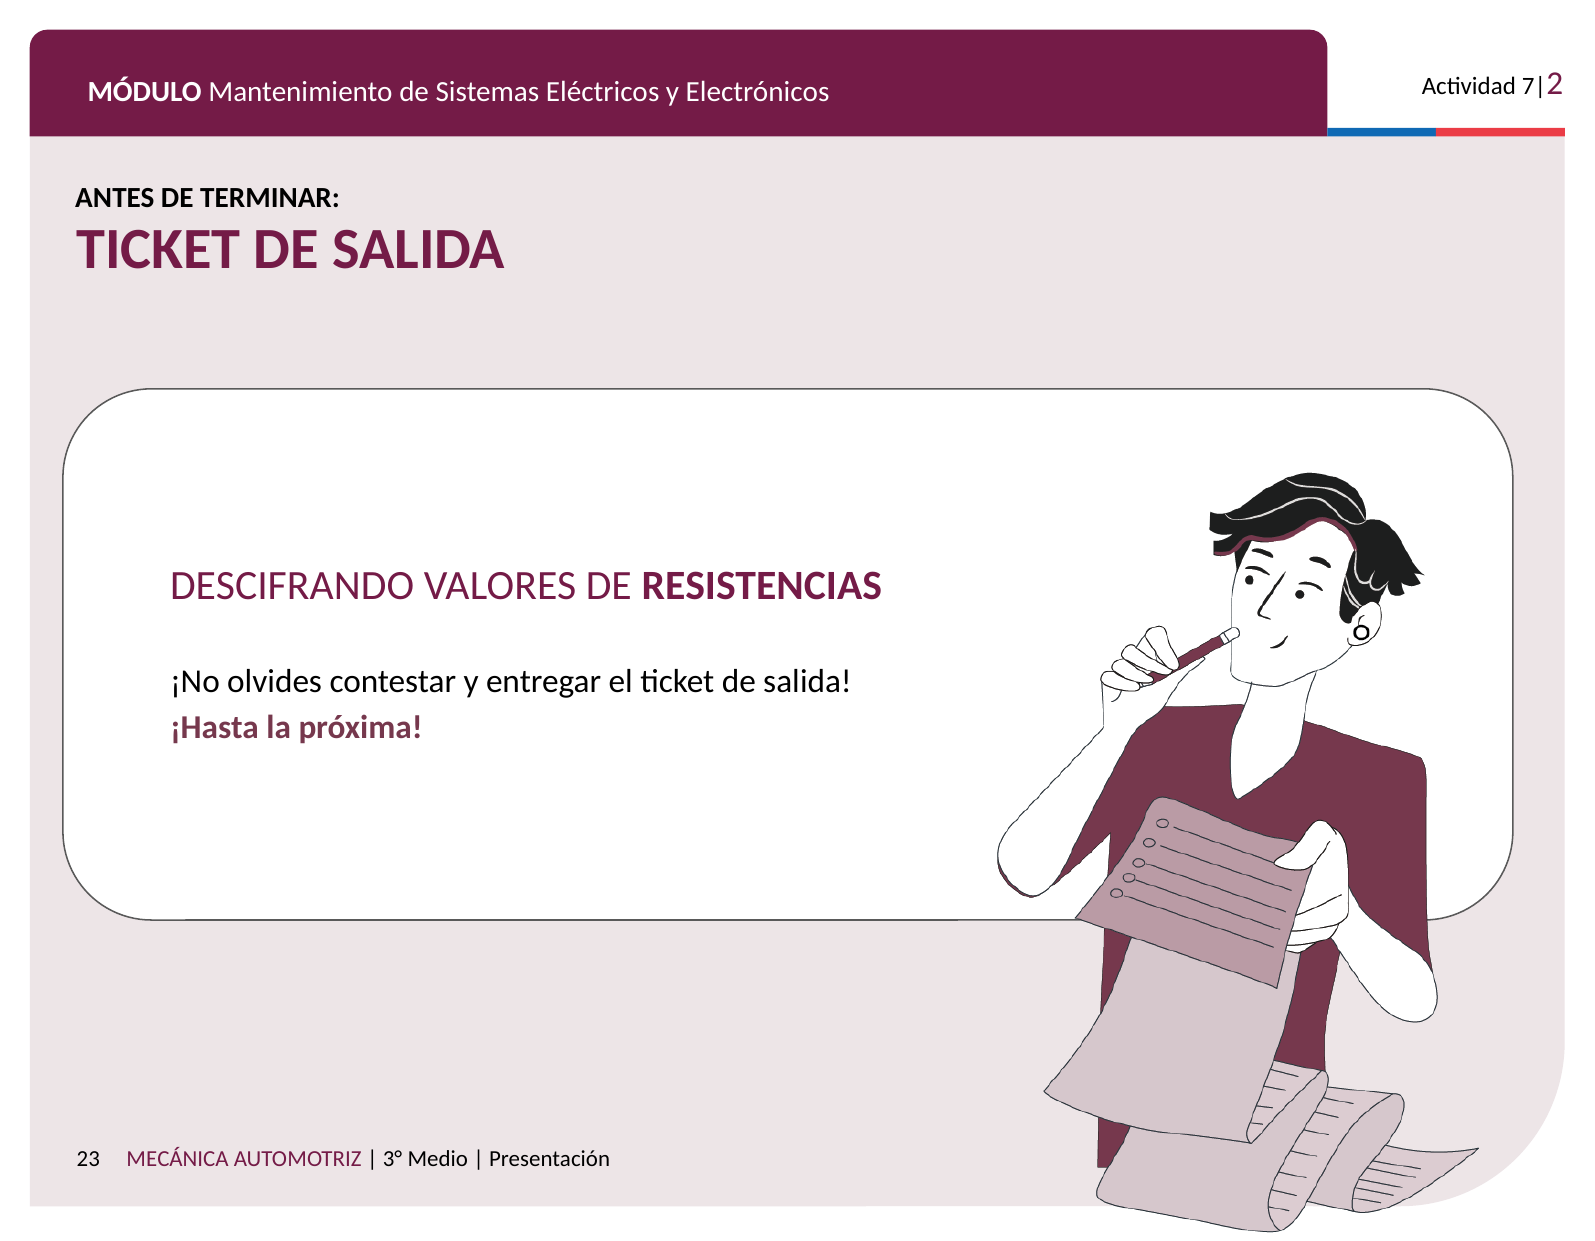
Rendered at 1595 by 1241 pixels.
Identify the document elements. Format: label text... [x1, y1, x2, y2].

text_box 23 MECÁNICA AUTOMOTRIZ | 3° Medio | Presentación [61, 1128, 831, 1186]
picture [836, 444, 1595, 1241]
text_box TICKET DE SALIDA [61, 225, 1530, 278]
text_box DESCIFRANDO VALORES DE RESISTENCIAS ¡No olvides contestar y entregar el ticket de salida! ¡Hasta la próxima! [155, 584, 831, 712]
text_box ANTES DE TERMINAR: [60, 200, 832, 226]
text_box [62, 388, 1506, 921]
